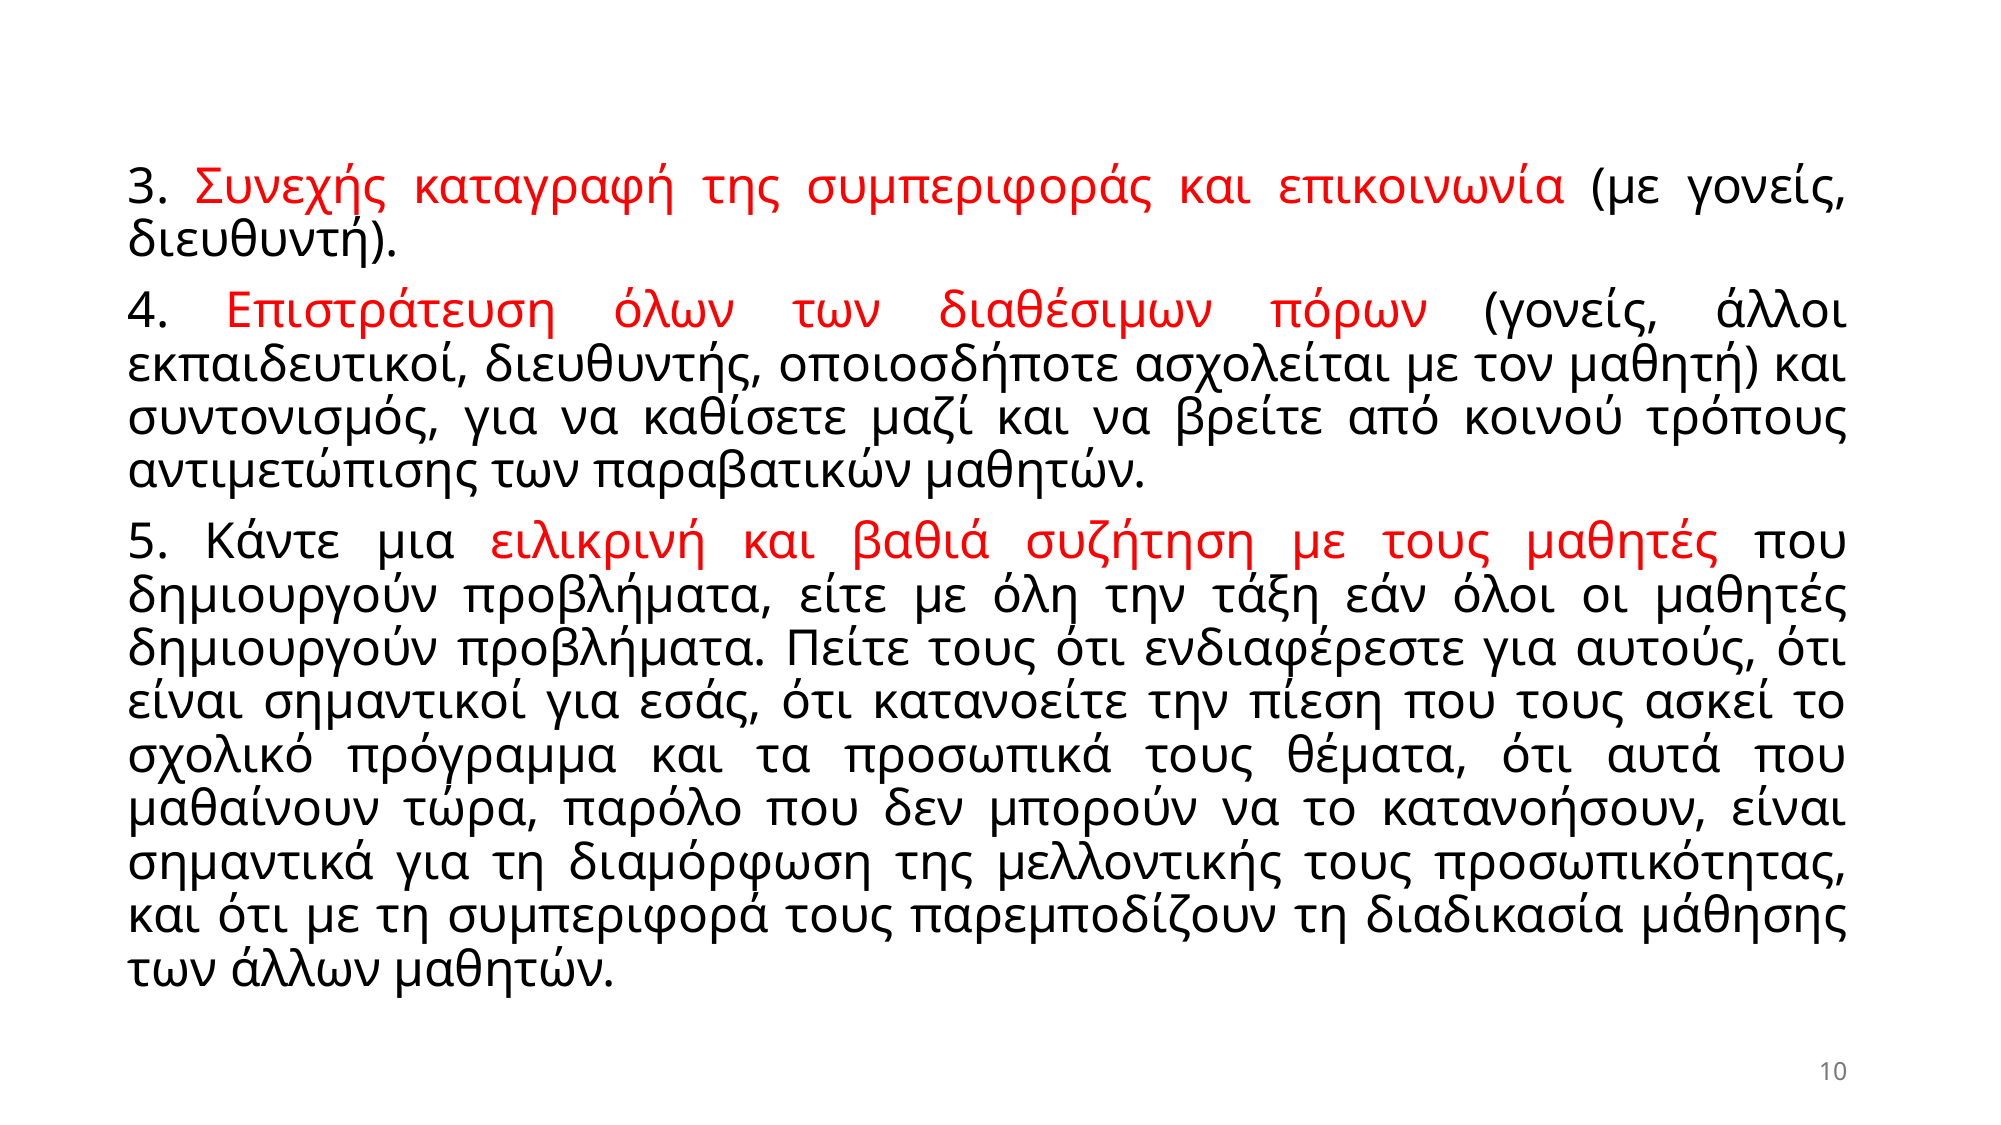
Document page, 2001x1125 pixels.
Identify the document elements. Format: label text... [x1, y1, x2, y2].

list 3. Συνεχής καταγραφή της συμπεριφοράς και επικοινωνία (με γονείς, διευθυντή). 4. Επιστράτευση όλων των διαθέσιμων πόρων (γονείς, άλλοι εκπαιδευτικοί, διευθυντής, οποιοσδήποτε ασχολείται με τον μαθητή) και συντονισμός, για να καθίσετε μαζί και να βρείτε από κοινού τρόπους αντιμετώπισης των παραβατικών μαθητών. 5. Κάντε μια ειλικρινή και βαθιά συζήτηση με τους μαθητές που δημιουργούν προβλήματα, είτε με όλη την τάξη εάν όλοι οι μαθητές δημιουργούν προβλήματα. Πείτε τους ότι ενδιαφέρεστε για αυτούς, ότι είναι σημαντικοί για εσάς, ότι κατανοείτε την πίεση που τους ασκεί το σχολικό πρόγραμμα και τα προσωπικά τους θέματα, ότι αυτά που μαθαίνουν τώρα, παρόλο που δεν μπορούν να το κατανοήσουν, είναι σημαντικά για τη διαμόρφωση της μελλοντικής τους προσωπικότητας, και ότι με τη συμπεριφορά τους παρεμποδίζουν τη διαδικασία μάθησης των άλλων μαθητών. [112, 152, 1863, 1014]
slide_number 10 [1412, 1042, 1863, 1103]
